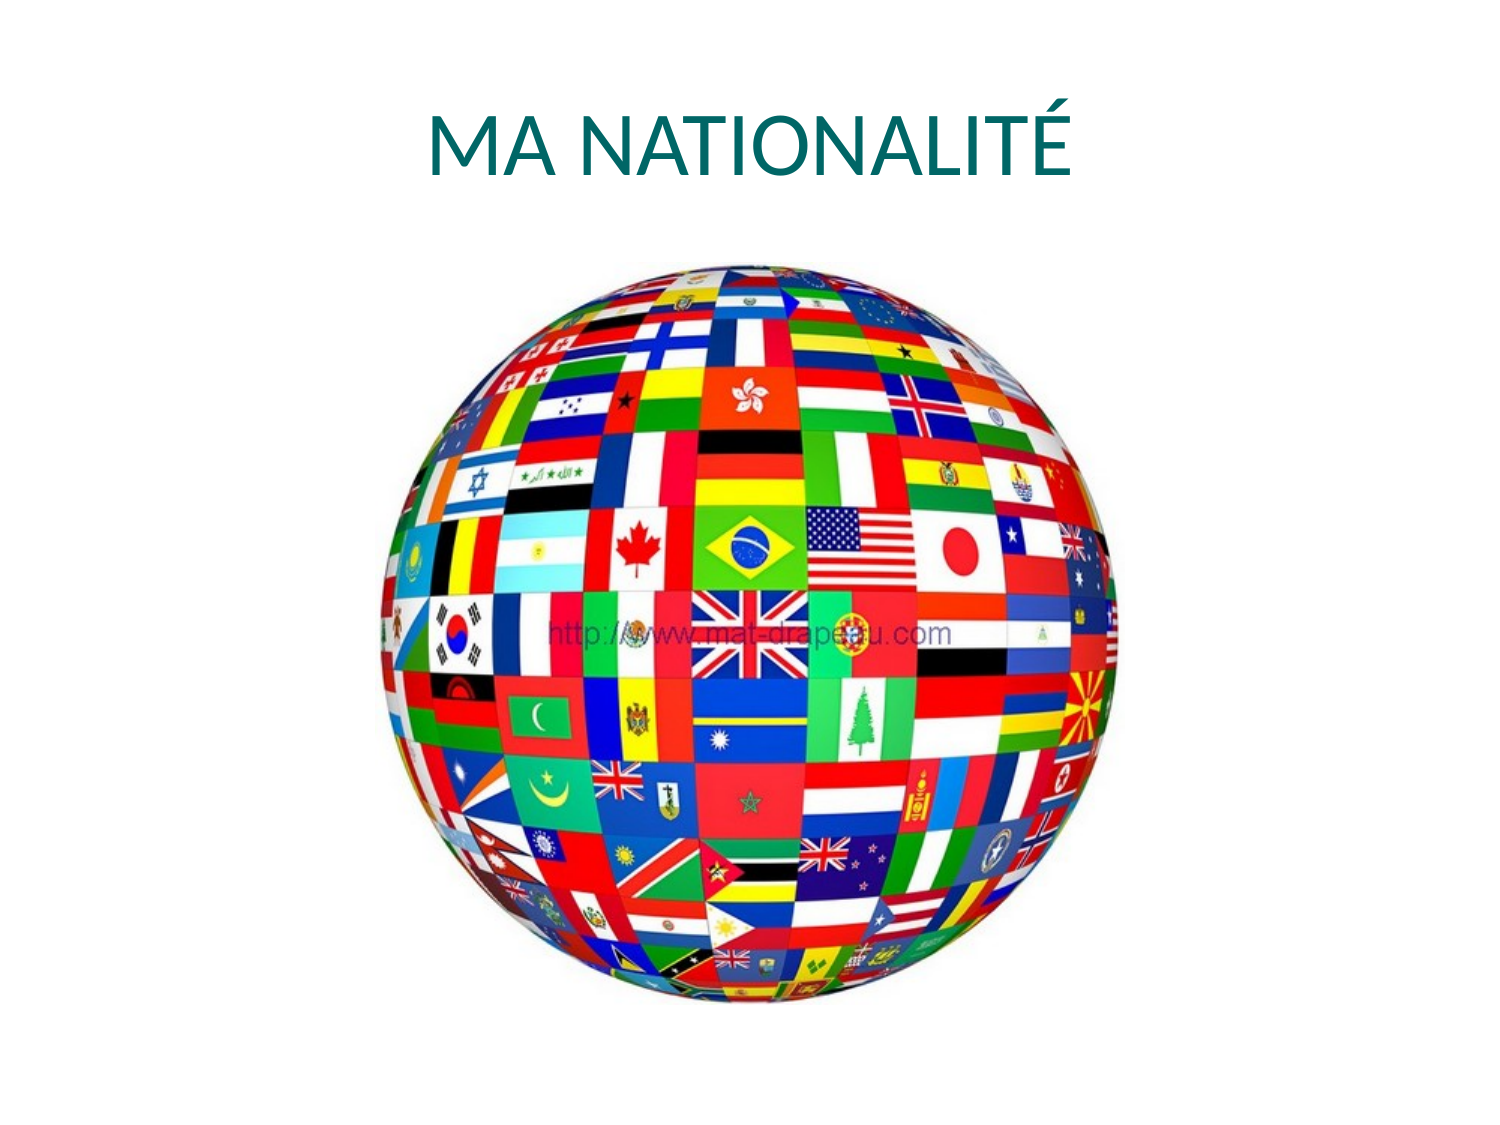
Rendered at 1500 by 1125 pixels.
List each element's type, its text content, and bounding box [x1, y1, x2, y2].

title MA NATIONALITÉ [75, 45, 1425, 233]
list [374, 262, 1126, 1006]
